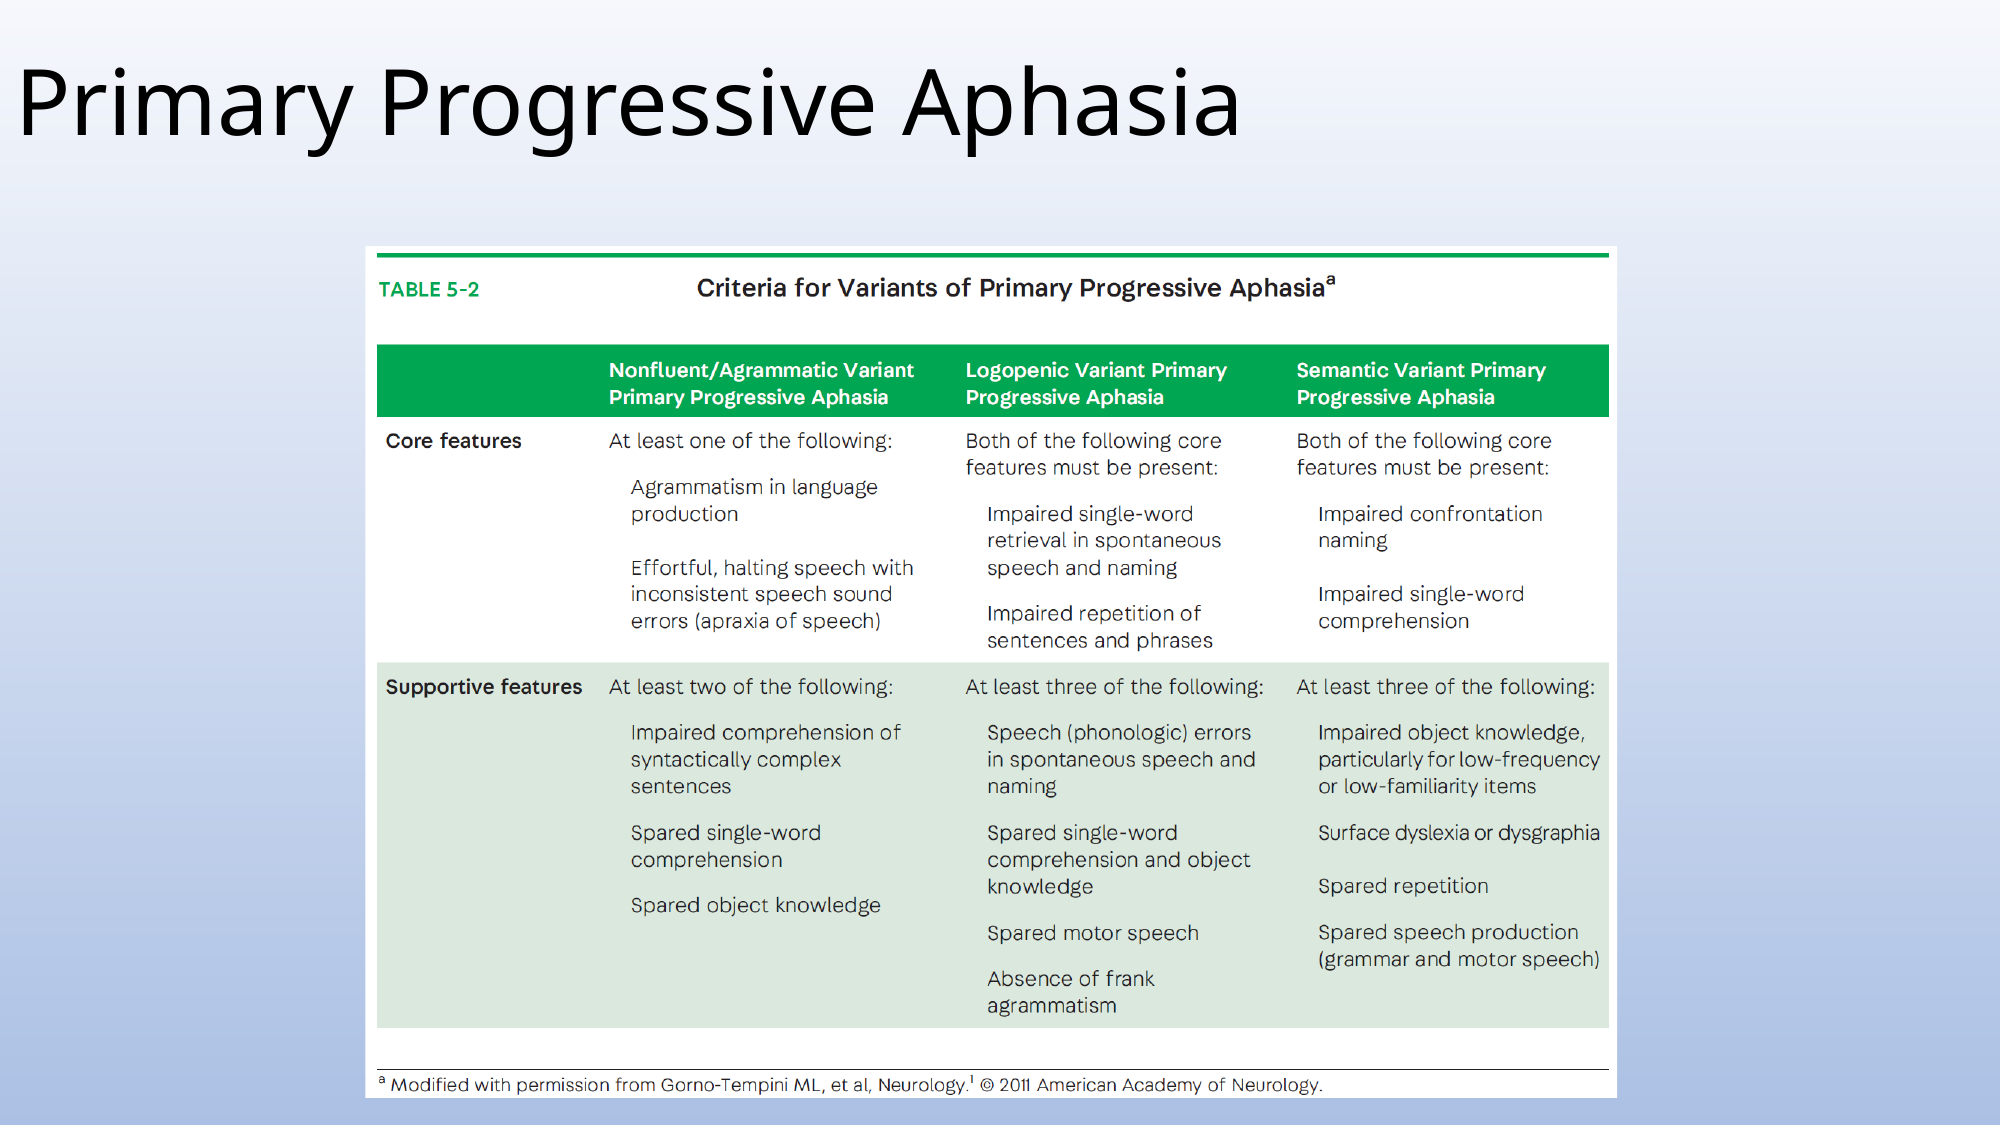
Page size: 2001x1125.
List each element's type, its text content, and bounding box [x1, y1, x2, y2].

title Primary Progressive Aphasia [0, 0, 1725, 215]
picture [365, 246, 1618, 1098]
